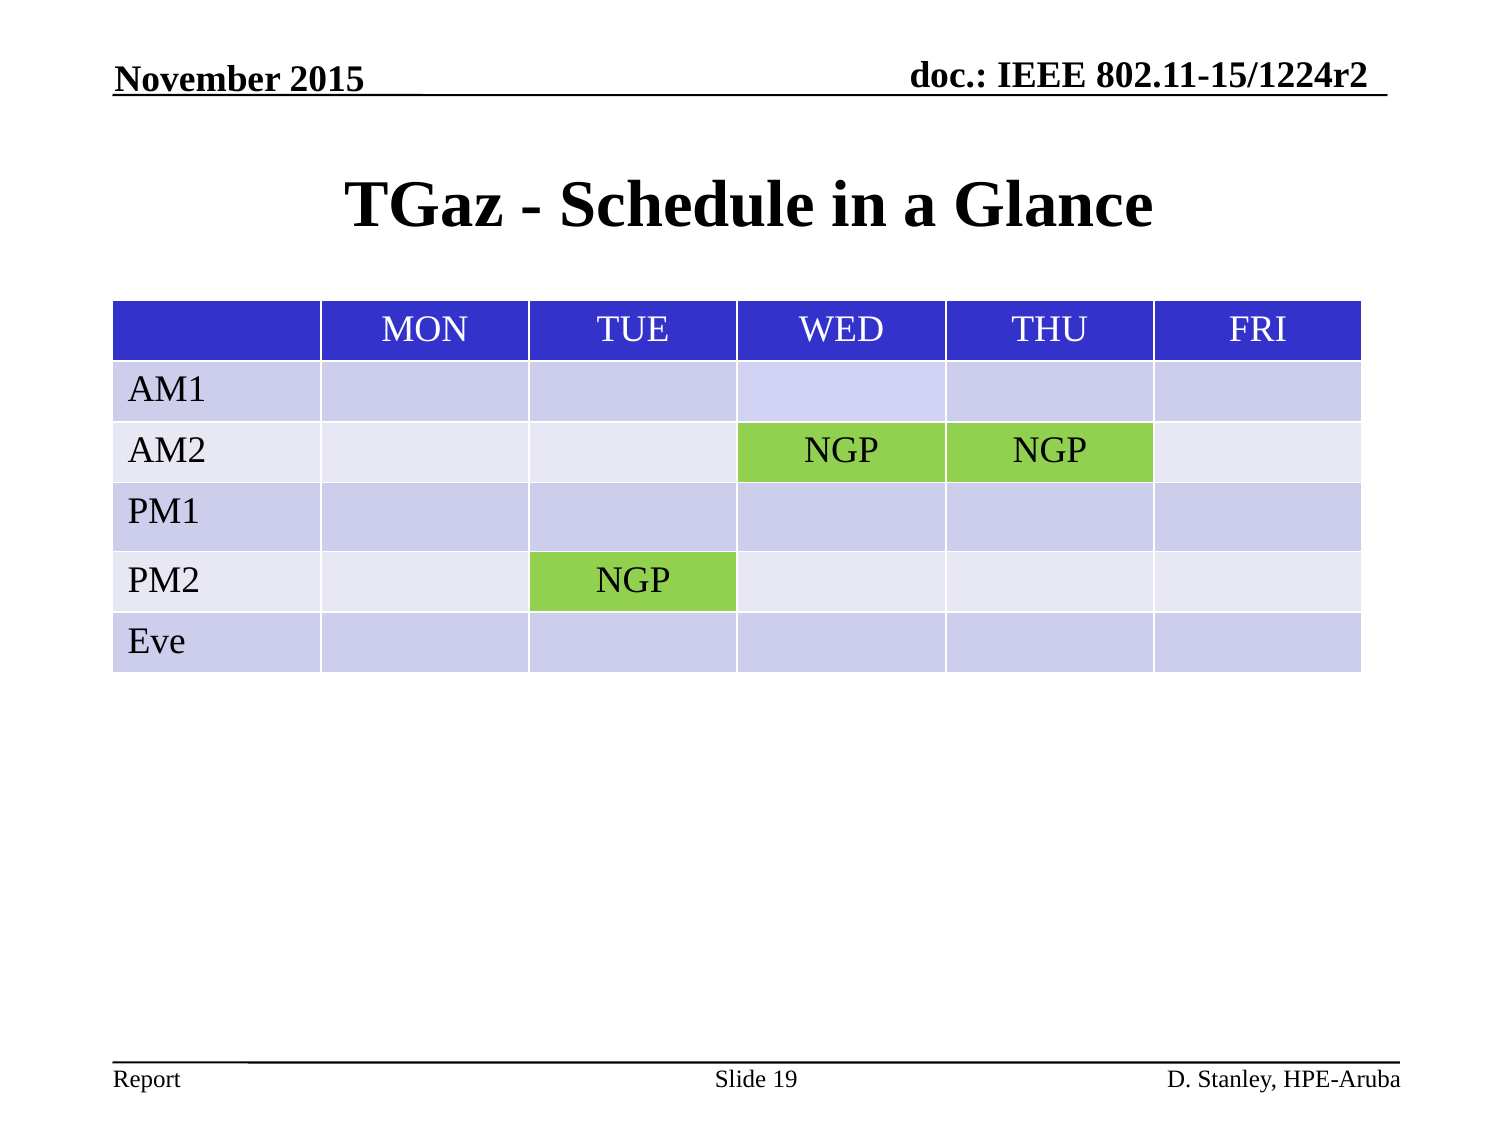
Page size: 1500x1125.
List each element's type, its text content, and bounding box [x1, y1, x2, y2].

table_cell [947, 483, 1153, 551]
table_header [113, 301, 320, 360]
table_cell [322, 423, 528, 482]
table_cell PM1 [113, 483, 320, 551]
slide_number Slide 19 [712, 1062, 800, 1093]
table_cell AM1 [113, 362, 320, 421]
table_cell AM2 [113, 423, 320, 482]
table_cell [322, 483, 528, 551]
table_header FRI [1155, 301, 1361, 360]
table_cell NGP [947, 423, 1153, 482]
table_header THU [947, 301, 1153, 360]
table_cell [1155, 613, 1361, 672]
table_cell [322, 362, 528, 421]
table_cell [738, 613, 945, 672]
table_cell [738, 362, 945, 421]
footer D. Stanley, HPE-Aruba [878, 1062, 1402, 1092]
table_cell NGP [738, 423, 945, 482]
table_header WED [738, 301, 945, 360]
table_cell [530, 362, 736, 421]
table_cell NGP [530, 552, 736, 611]
table_cell [947, 362, 1153, 421]
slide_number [114, 54, 422, 100]
table_cell [738, 483, 945, 551]
table_cell [1155, 483, 1361, 551]
table_cell [530, 483, 736, 551]
title TGaz - Schedule in a Glance [112, 112, 1388, 288]
table_cell [738, 552, 945, 611]
table_cell PM2 [113, 552, 320, 611]
table_cell [530, 613, 736, 672]
table_cell [530, 423, 736, 482]
table_cell [947, 552, 1153, 611]
table_cell [947, 613, 1153, 672]
table_cell [1155, 362, 1361, 421]
table_cell [1155, 423, 1361, 482]
table_cell [322, 552, 528, 611]
table_cell [1155, 552, 1361, 611]
table_cell Eve [113, 613, 320, 672]
table_header MON [322, 301, 528, 360]
table_cell [322, 613, 528, 672]
table_header TUE [530, 301, 736, 360]
